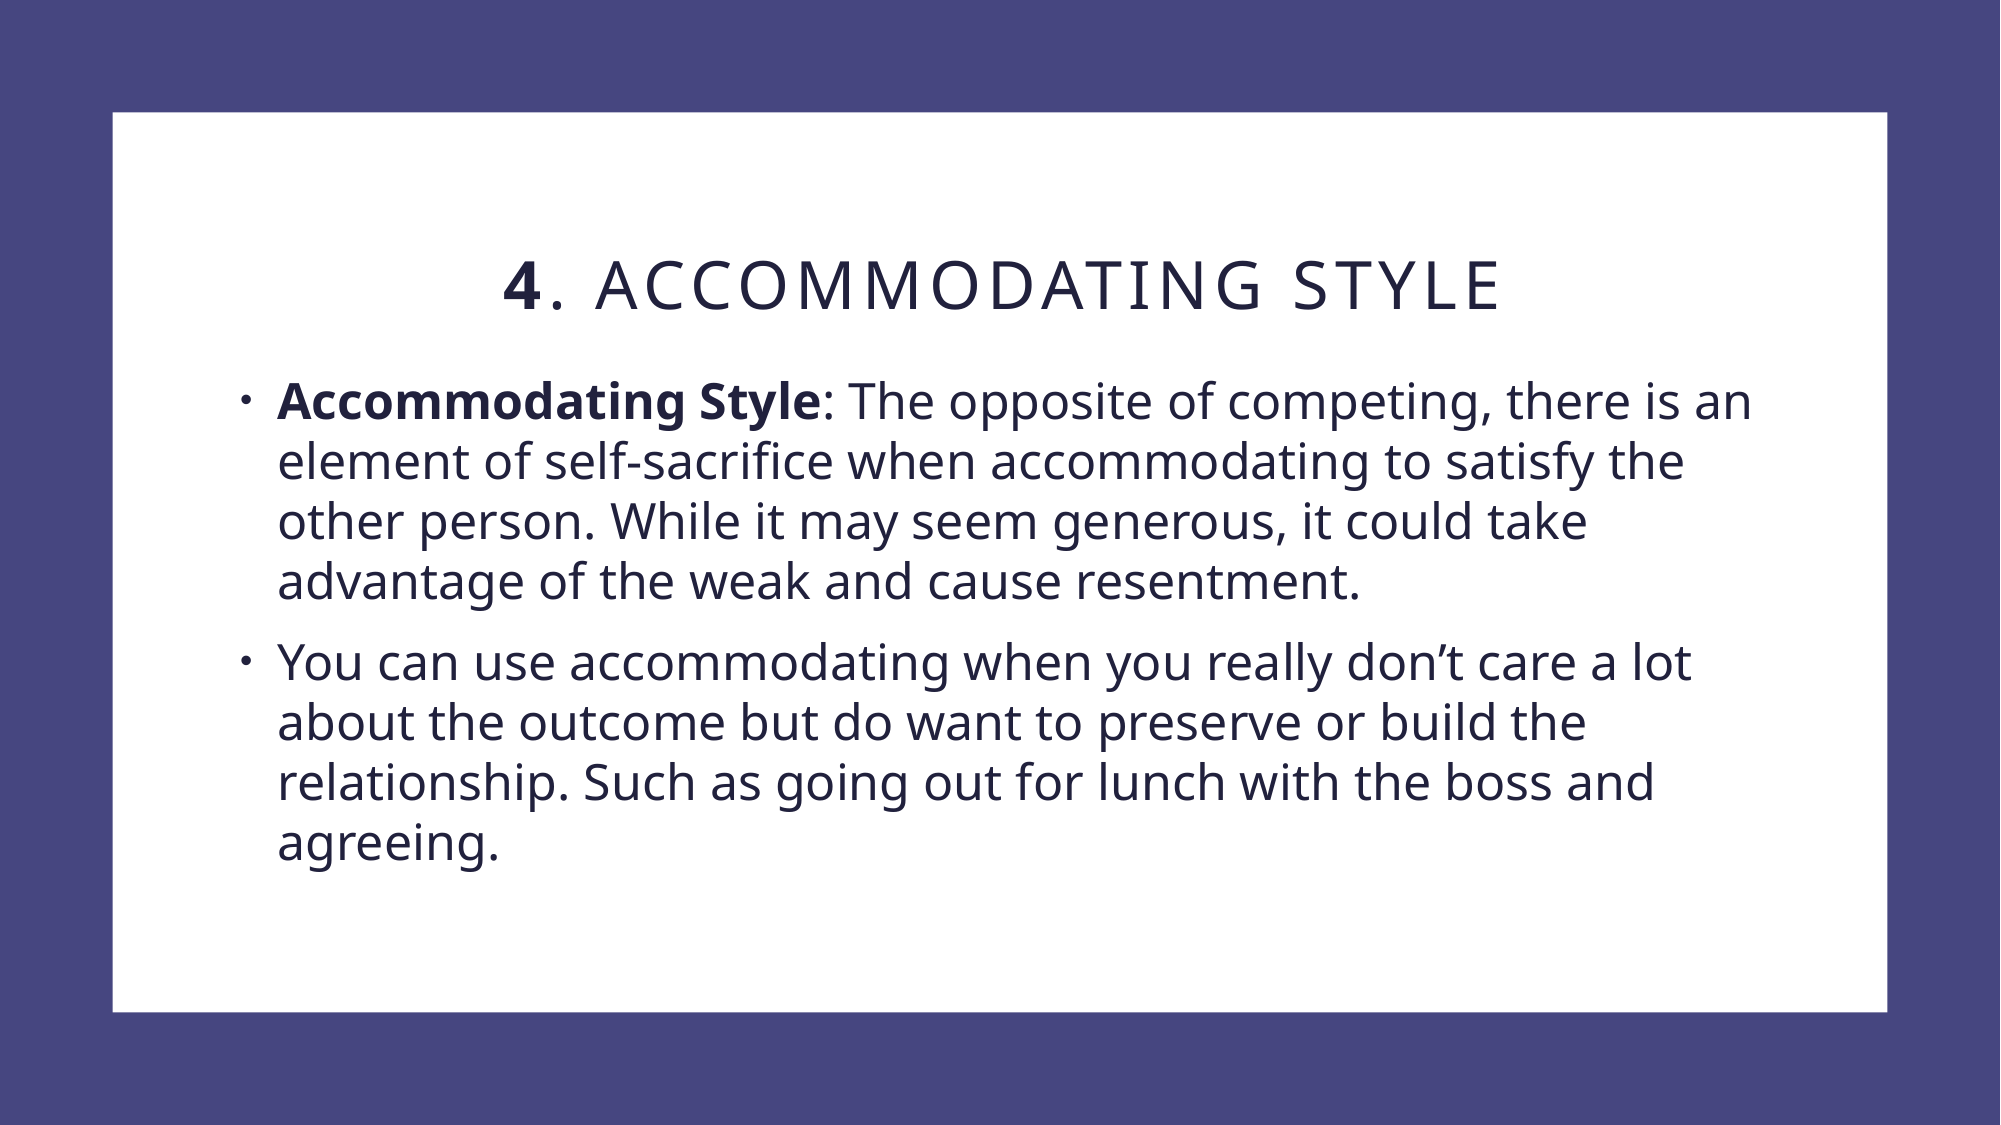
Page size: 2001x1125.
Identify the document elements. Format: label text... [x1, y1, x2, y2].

text_box [111, 111, 1888, 1013]
list Accommodating Style: The opposite of competing, there is an element of self-sacrifice when accommodating to satisfy the other person. While it may seem generous, it could take advantage of the weak and cause resentment. You can use accommodating when you really don’t care a lot about the outcome but do want to preserve or build the relationship. Such as going out for lunch with the boss and agreeing. [225, 361, 1782, 943]
text_box [0, 0, 2000, 1125]
title 4. Accommodating Style [225, 165, 1782, 332]
